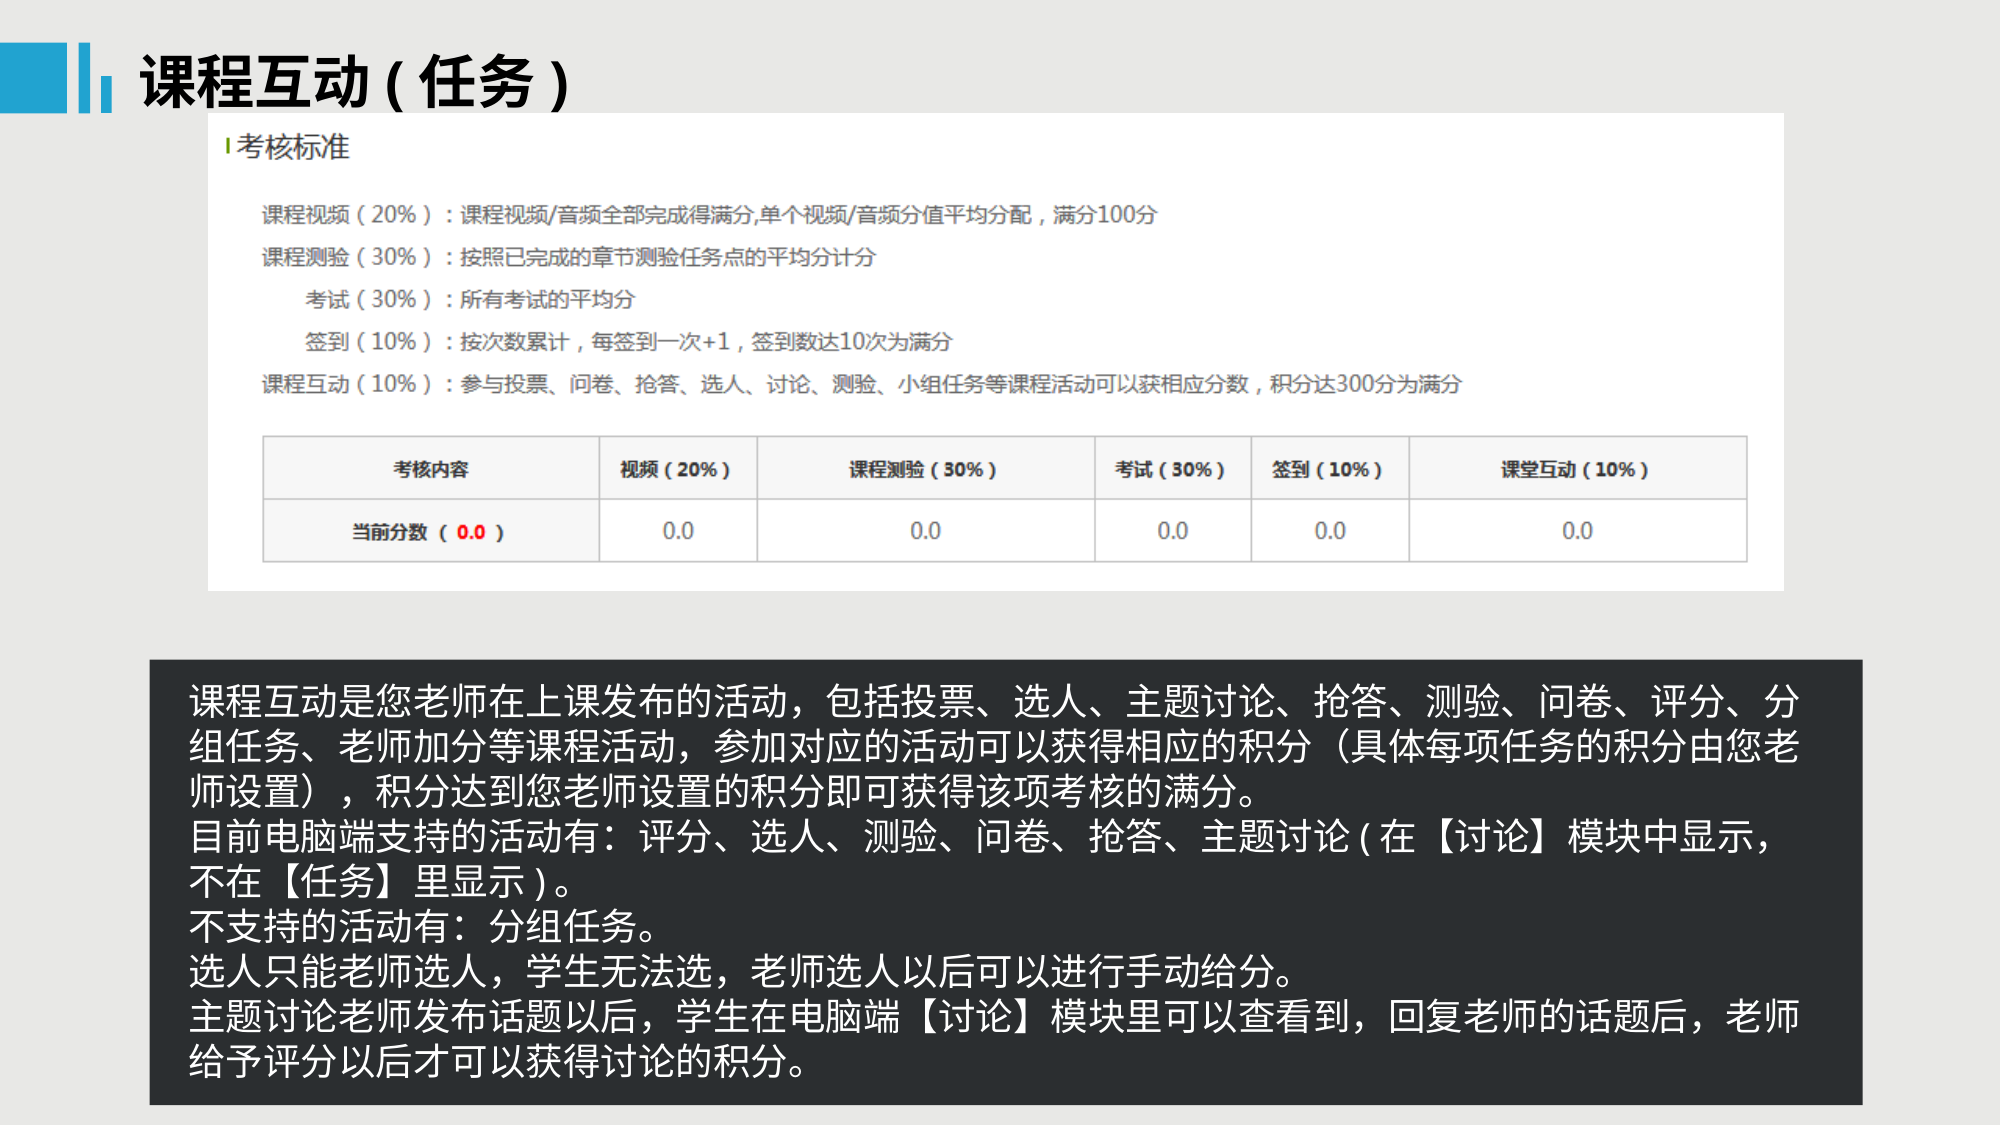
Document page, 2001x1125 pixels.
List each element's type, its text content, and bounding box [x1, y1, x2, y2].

text_box [77, 41, 92, 116]
text_box [0, 41, 69, 116]
text_box 课程互动(任务) [123, 38, 708, 123]
text_box [99, 74, 114, 115]
text_box [148, 658, 1865, 1107]
picture [208, 113, 1784, 591]
text_box 课程互动是您老师在上课发布的活动，包括投票、选人、主题讨论、抢答、测验、问卷、评分、分组任务、老师加分等课程活动，参加对应的活动可以获得相应的积分（具体每项任务的积分由您老师设置），积分达到您老师设置的积分即可获得该项考核的满分。 目前电脑端支持的活动有：评分、选人、测验、问卷、抢答、主题讨论(在【讨论】模块中显示，不在【任务】里显示)。 不支持的活动有：分组任务。 选人只能老师选人，学生无法选，老师选人以后可以进行手动给分。 主题讨论老师发布话题以后，学生在电脑端【讨论】模块里可以查看到，回复老师的话题后，老师给予评分以后才可以获得讨论的积分。 [173, 670, 1839, 1091]
